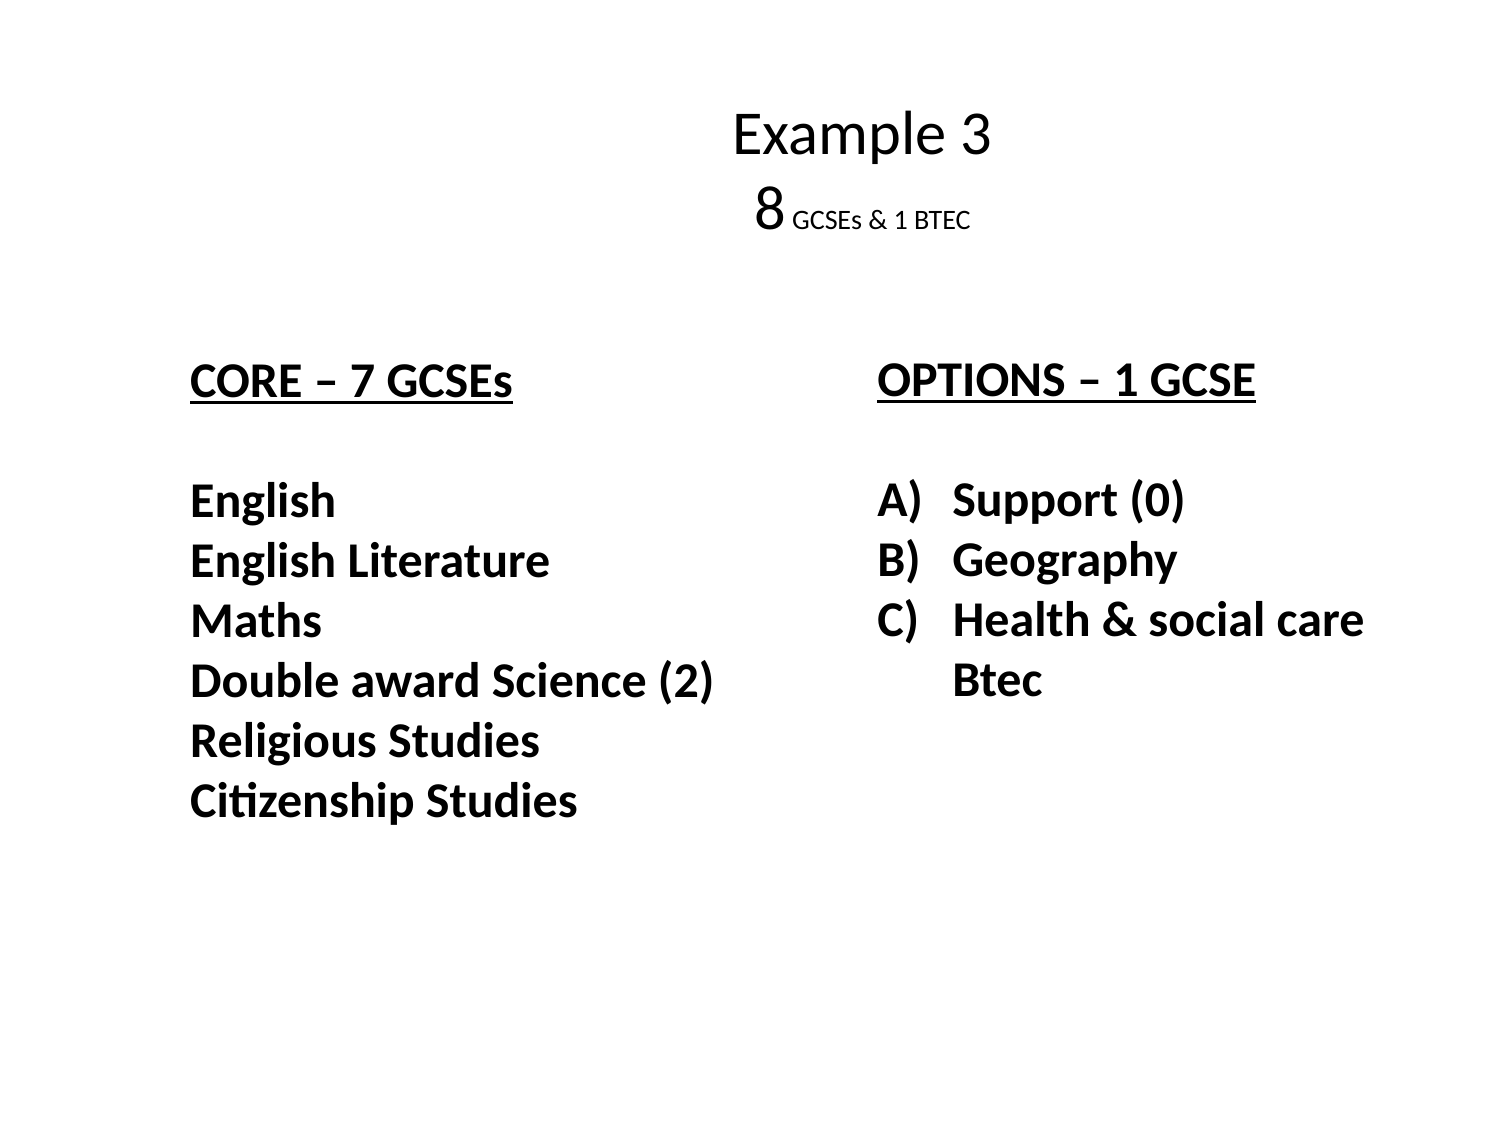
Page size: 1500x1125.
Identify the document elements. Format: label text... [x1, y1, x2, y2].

text_box OPTIONS – 1 GCSE Support (0) Geography C) Health & social care Btec [862, 339, 1475, 759]
text_box CORE – 7 GCSEs English English Literature Maths Double award Science (2) Religious Studies Citizenship Studies [175, 340, 730, 835]
title Example 3 8 GCSEs & 1 BTEC [225, 83, 1500, 251]
